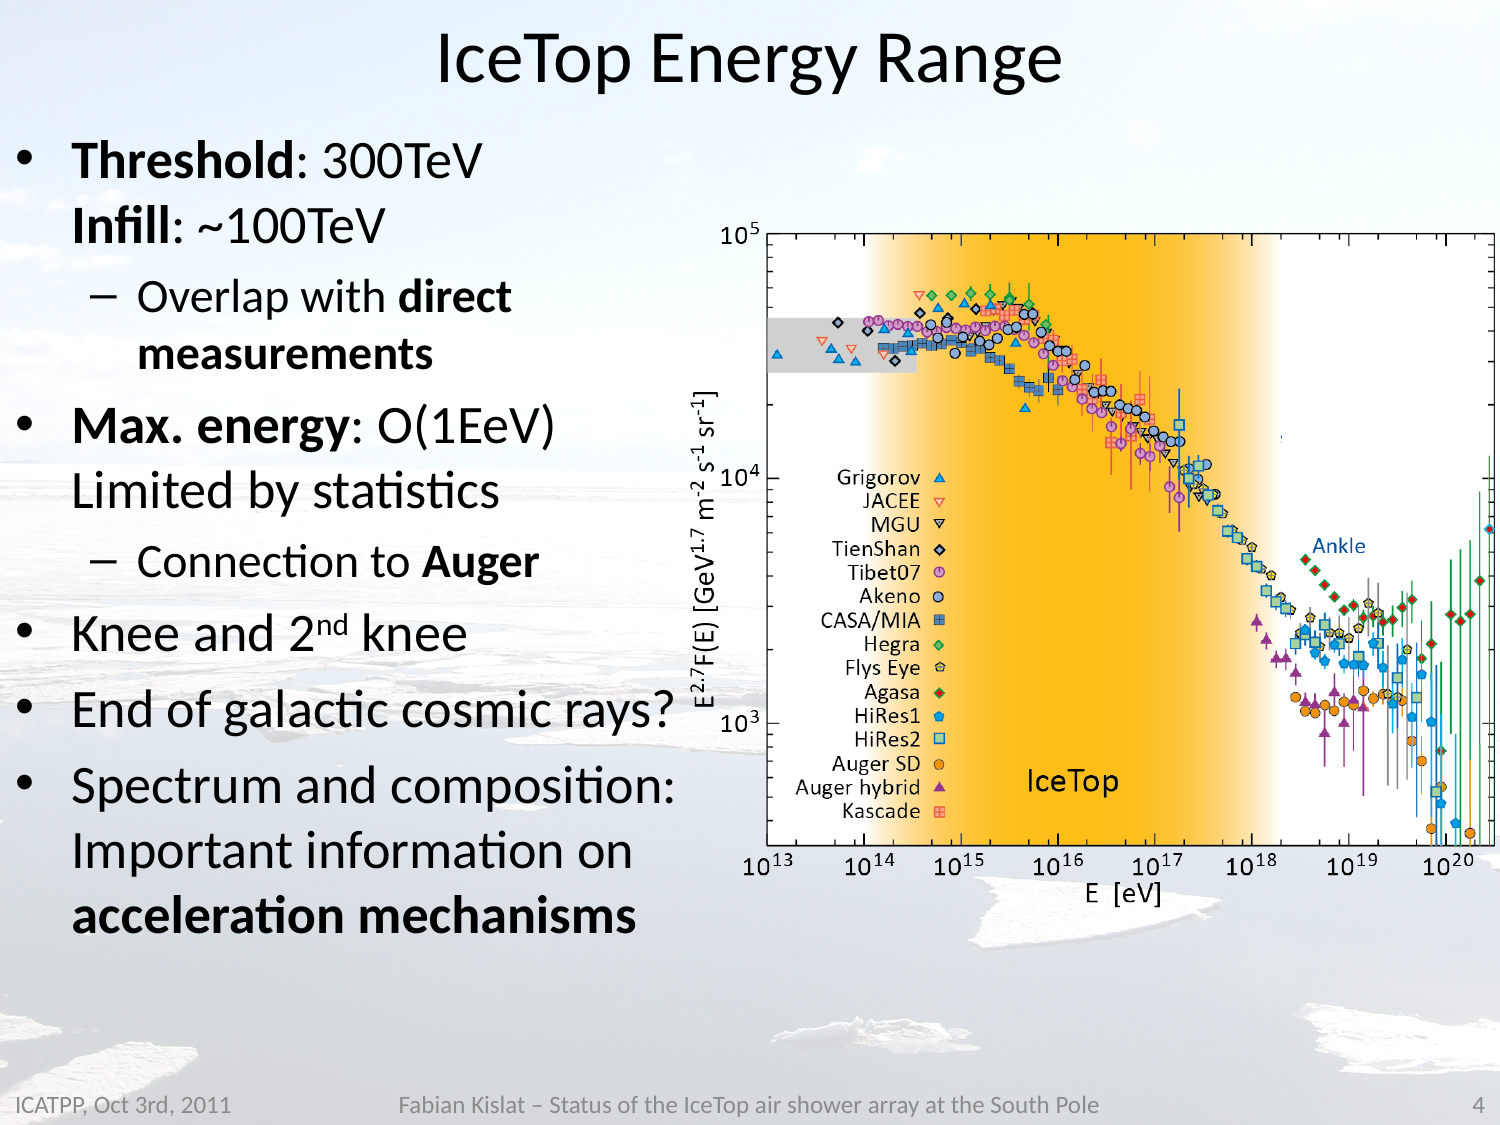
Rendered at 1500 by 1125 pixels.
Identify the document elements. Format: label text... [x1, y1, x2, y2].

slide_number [0, 1082, 290, 1125]
list Threshold: 300TeV Infill: ~100TeV Overlap with direct measurements Max. energy: O(1EeV) Limited by statistics Connection to Auger Knee and 2nd knee End of galactic cosmic rays? Spectrum and composition: Important information on acceleration mechanisms [0, 117, 738, 1083]
slide_number 4 [1371, 1082, 1500, 1125]
title IceTop Energy Range [0, 0, 1500, 106]
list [678, 211, 1495, 913]
footer Fabian Kislat – Status of the IceTop air shower array at the South Pole [297, 1082, 1202, 1125]
